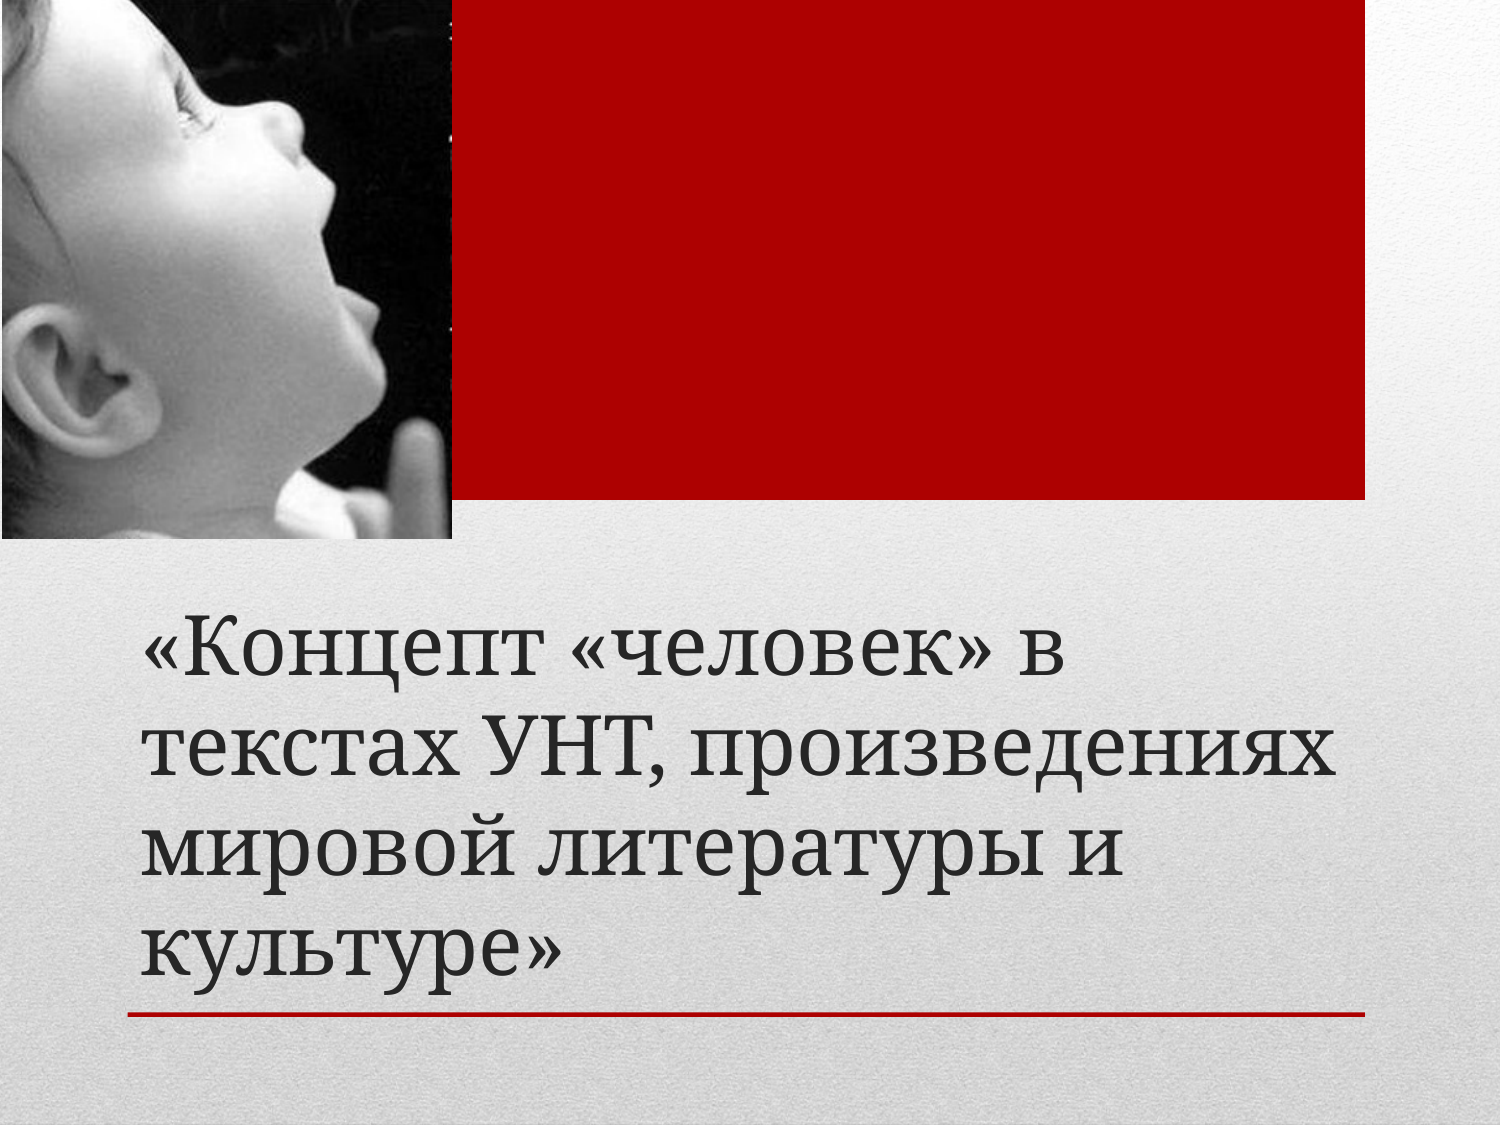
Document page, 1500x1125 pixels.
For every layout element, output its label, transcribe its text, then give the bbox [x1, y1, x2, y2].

title «Концепт «человек» в текстах УНТ, произведениях мировой литературы и культуре» [125, 78, 1363, 1000]
picture [1, 0, 452, 540]
